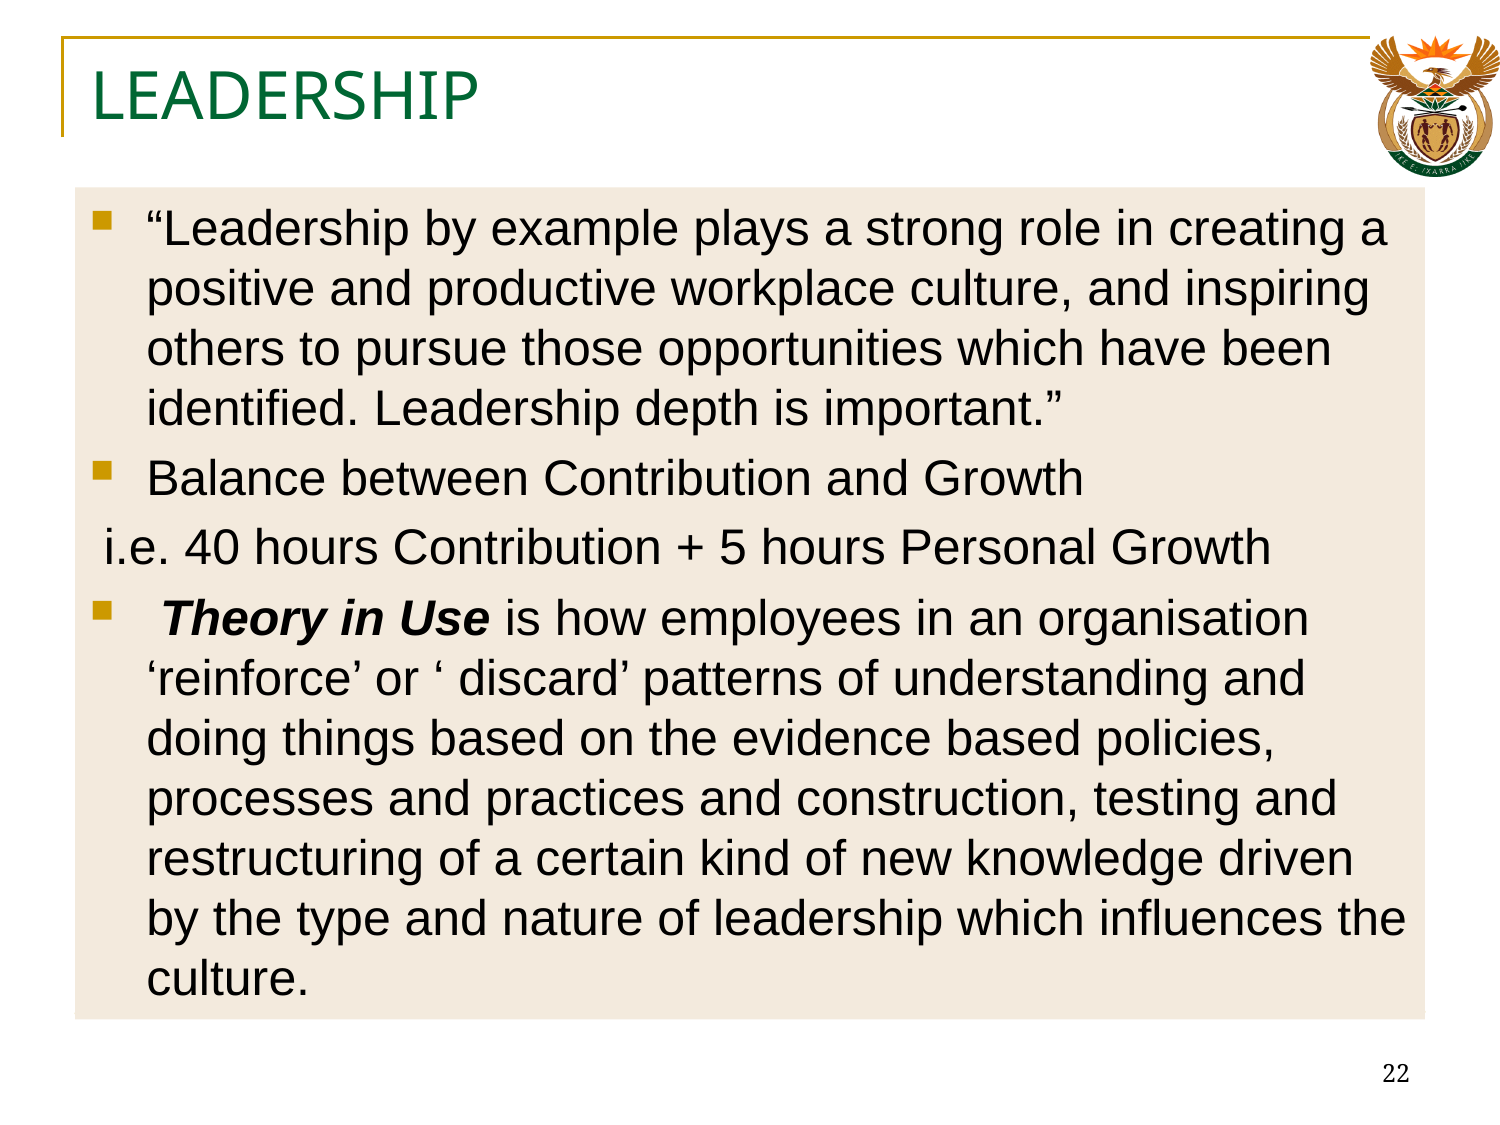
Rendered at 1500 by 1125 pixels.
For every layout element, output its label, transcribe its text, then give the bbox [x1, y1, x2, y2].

list “Leadership by example plays a strong role in creating a positive and productive workplace culture, and inspiring others to pursue those opportunities which have been identified. Leadership depth is important.” Balance between Contribution and Growth i.e. 40 hours Contribution + 5 hours Personal Growth Theory in Use is how employees in an organisation ‘reinforce’ or ‘ discard’ patterns of understanding and doing things based on the evidence based policies, processes and practices and construction, testing and restructuring of a certain kind of new knowledge driven by the type and nature of leadership which influences the culture. [74, 187, 1426, 1020]
slide_number 22 [1074, 1023, 1426, 1100]
title LEADERSHIP [74, 45, 1364, 162]
picture [1369, 34, 1500, 178]
